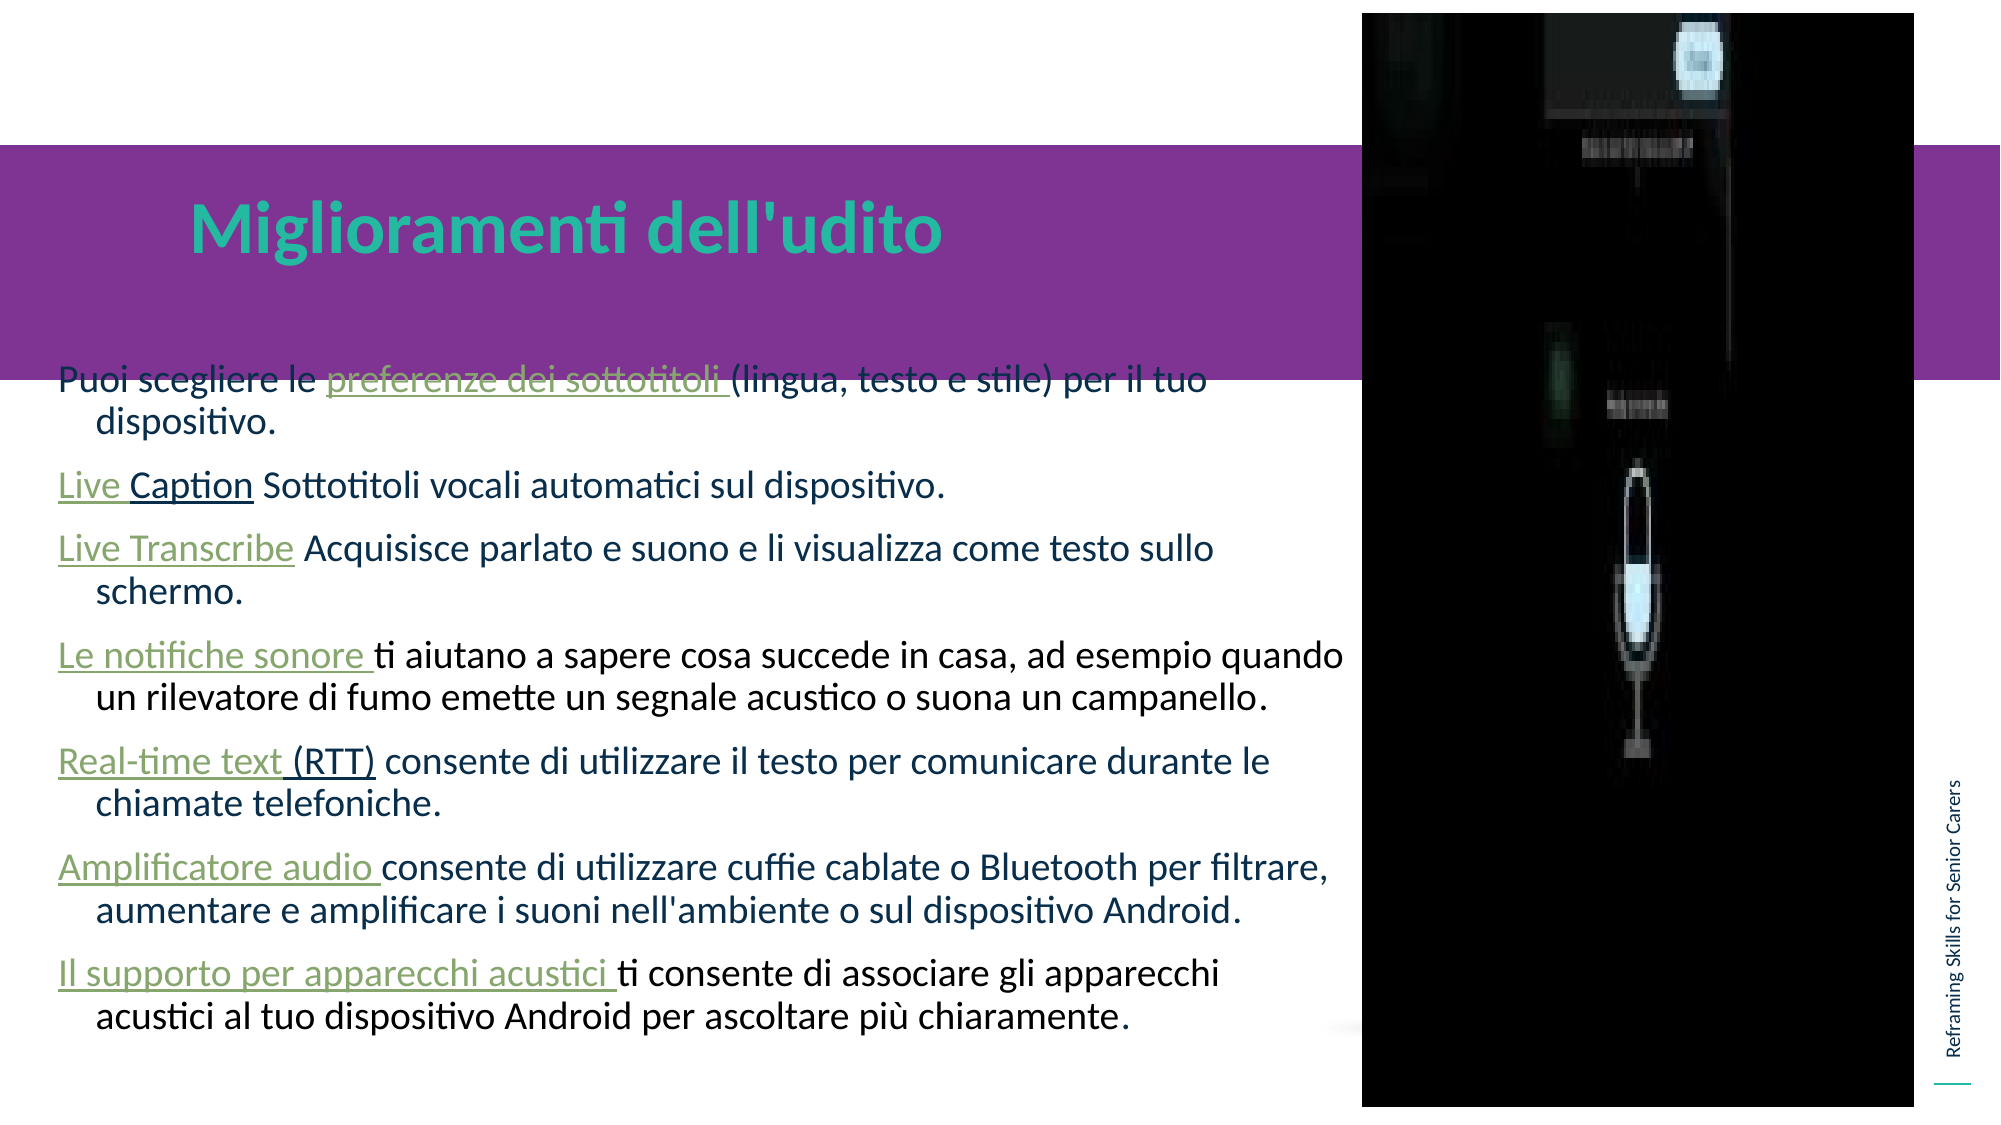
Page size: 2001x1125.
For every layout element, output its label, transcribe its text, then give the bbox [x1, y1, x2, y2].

list Miglioramenti dell'udito [137, 181, 1315, 351]
picture [1274, 13, 1946, 1107]
list Puoi scegliere le preferenze dei sottotitoli (lingua, testo e stile) per il tuo dispositivo. Live Caption Sottotitoli vocali automatici sul dispositivo. Live Transcribe Acquisisce parlato e suono e li visualizza come testo sullo schermo. Le notifiche sonore ti aiutano a sapere cosa succede in casa, ad esempio quando un rilevatore di fumo emette un segnale acustico o suona un campanello. Real-time text (RTT) consente di utilizzare il testo per comunicare durante le chiamate telefoniche. Amplificatore audio consente di utilizzare cuffie cablate o Bluetooth per filtrare, aumentare e amplificare i suoni nell'ambiente o sul dispositivo Android. Il supporto per apparecchi acustici ti consente di associare gli apparecchi acustici al tuo dispositivo Android per ascoltare più chiaramente. [5, 350, 1357, 948]
